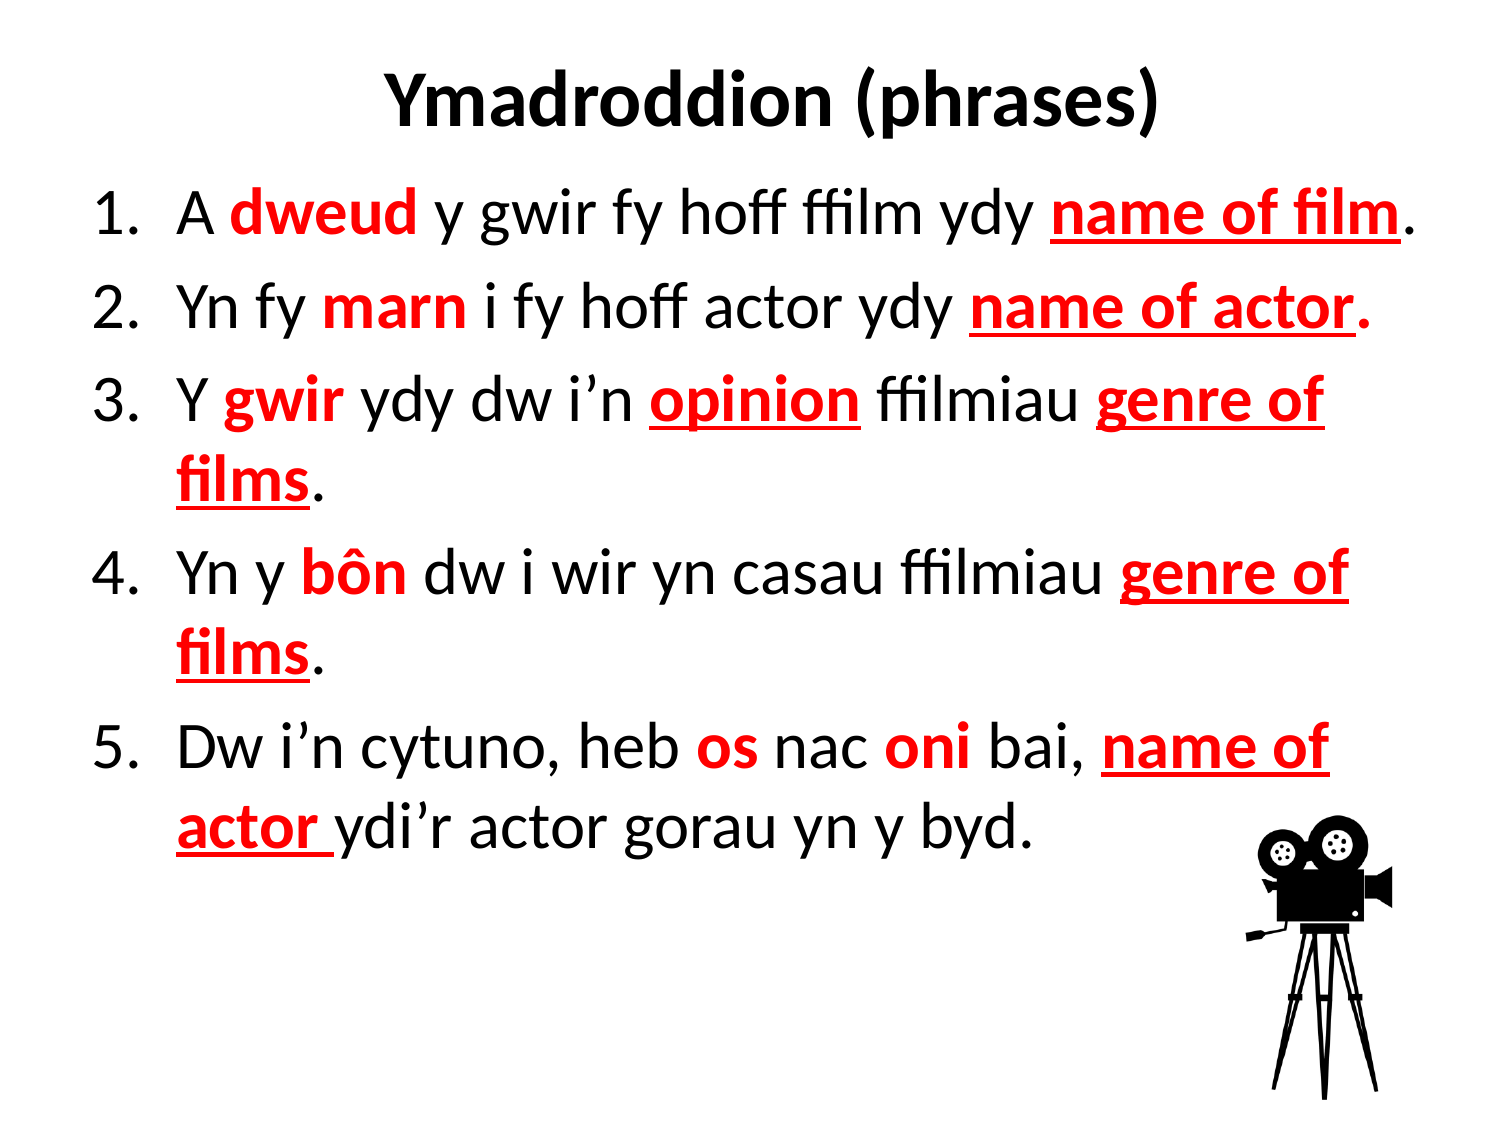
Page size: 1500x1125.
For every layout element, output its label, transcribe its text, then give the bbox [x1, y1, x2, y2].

picture [1222, 815, 1463, 1100]
list A dweud y gwir fy hoff ffilm ydy name of film. Yn fy marn i fy hoff actor ydy name of actor. Y gwir ydy dw i’n opinion ffilmiau genre of films. Yn y bôn dw i wir yn casau ffilmiau genre of films. Dw i’n cytuno, heb os nac oni bai, name of actor ydi’r actor gorau yn y byd. [76, 160, 1473, 1040]
title Ymadroddion (phrases) [348, 0, 1199, 160]
